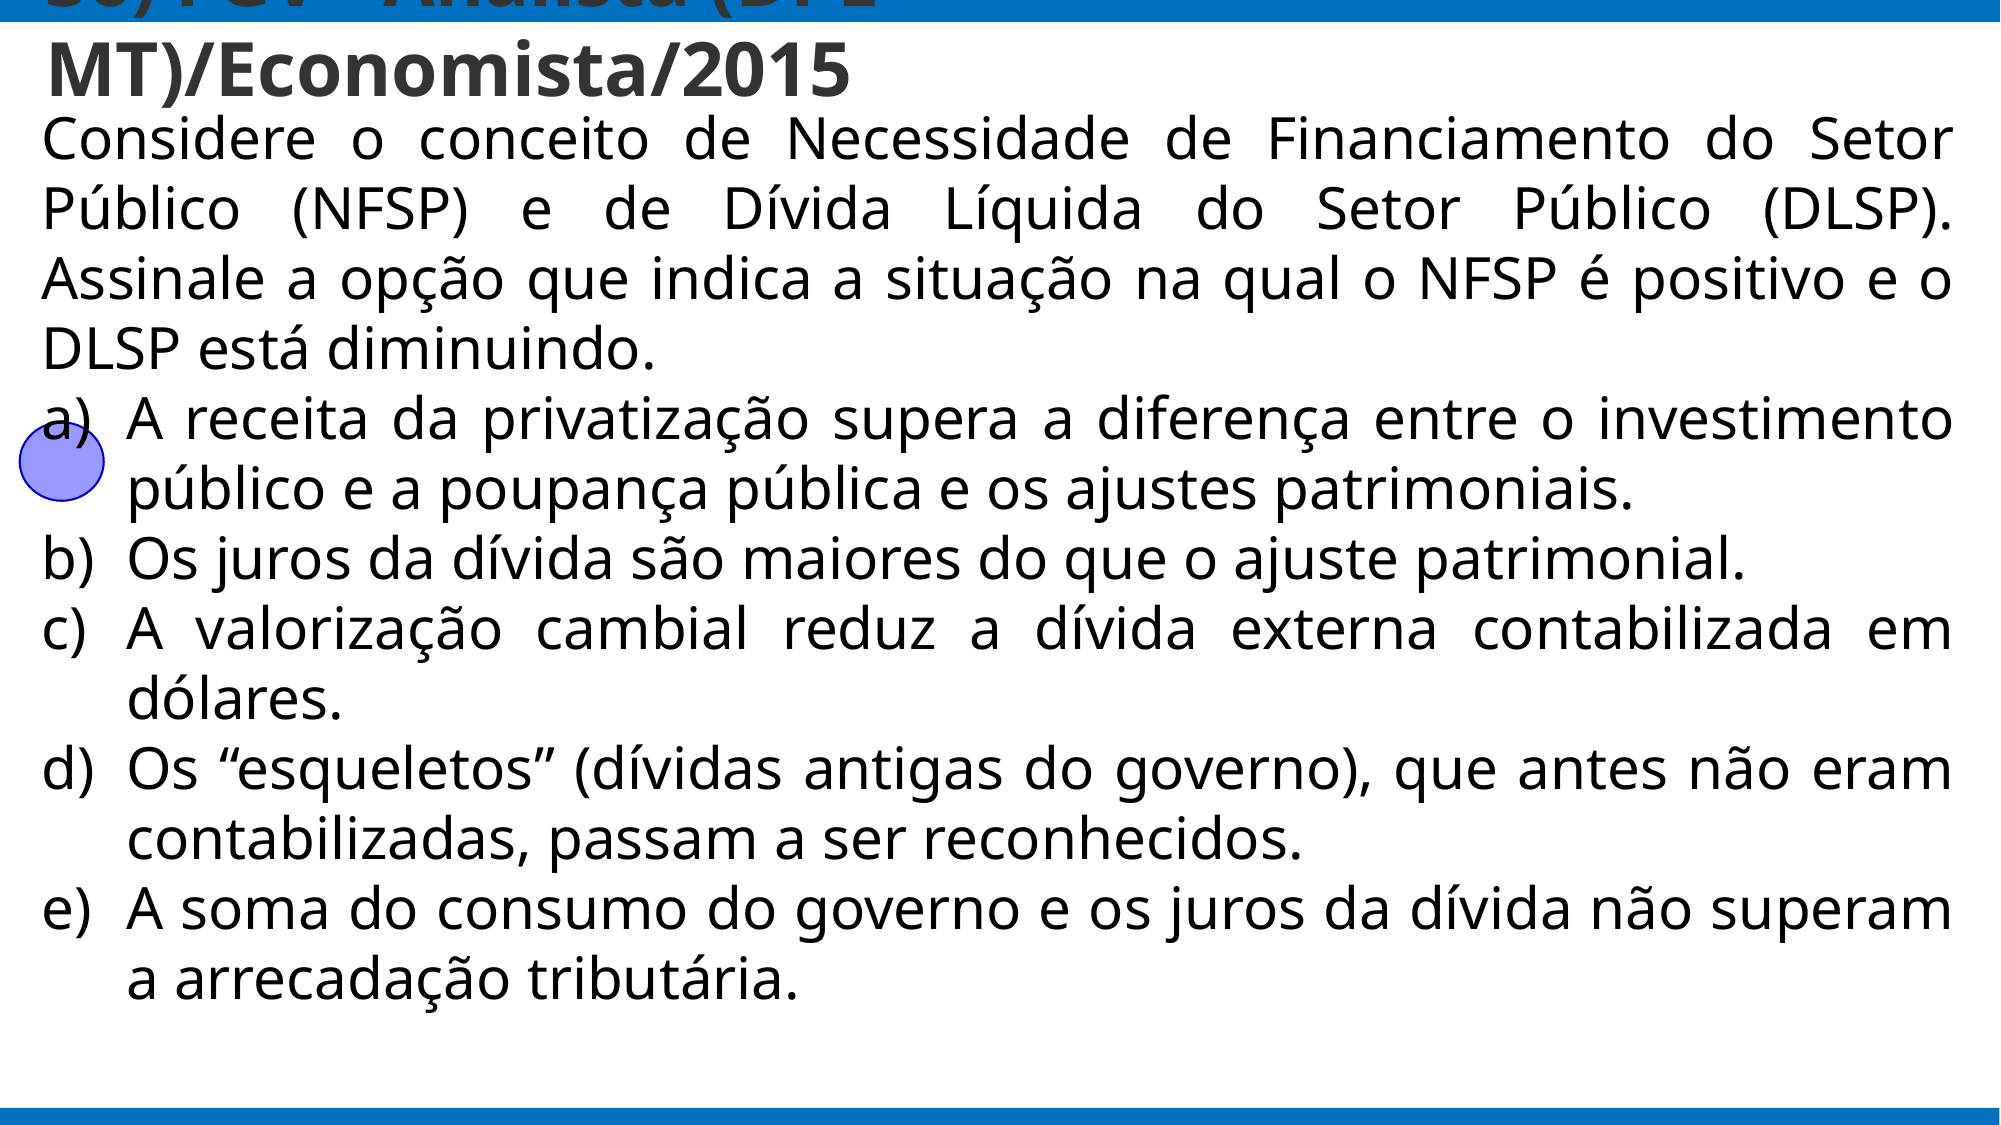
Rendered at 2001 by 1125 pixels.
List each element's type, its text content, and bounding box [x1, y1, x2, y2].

list Considere o conceito de Necessidade de Financiamento do Setor Público (NFSP) e de Dívida Líquida do Setor Público (DLSP). Assinale a opção que indica a situação na qual o NFSP é positivo e o DLSP está diminuindo. A receita da privatização supera a diferença entre o investimento público e a poupança pública e os ajustes patrimoniais. Os juros da dívida são maiores do que o ajuste patrimonial. A valorização cambial reduz a dívida externa contabilizada em dólares. Os “esqueletos” (dívidas antigas do governo), que antes não eram contabilizadas, passam a ser reconhecidos. A soma do consumo do governo e os juros da dívida não superam a arrecadação tributária. [26, 92, 1970, 1089]
title 36) FGV - Analista (DPE MT)/Economista/2015 [29, 79, 1588, 92]
text_box [19, 440, 26, 483]
